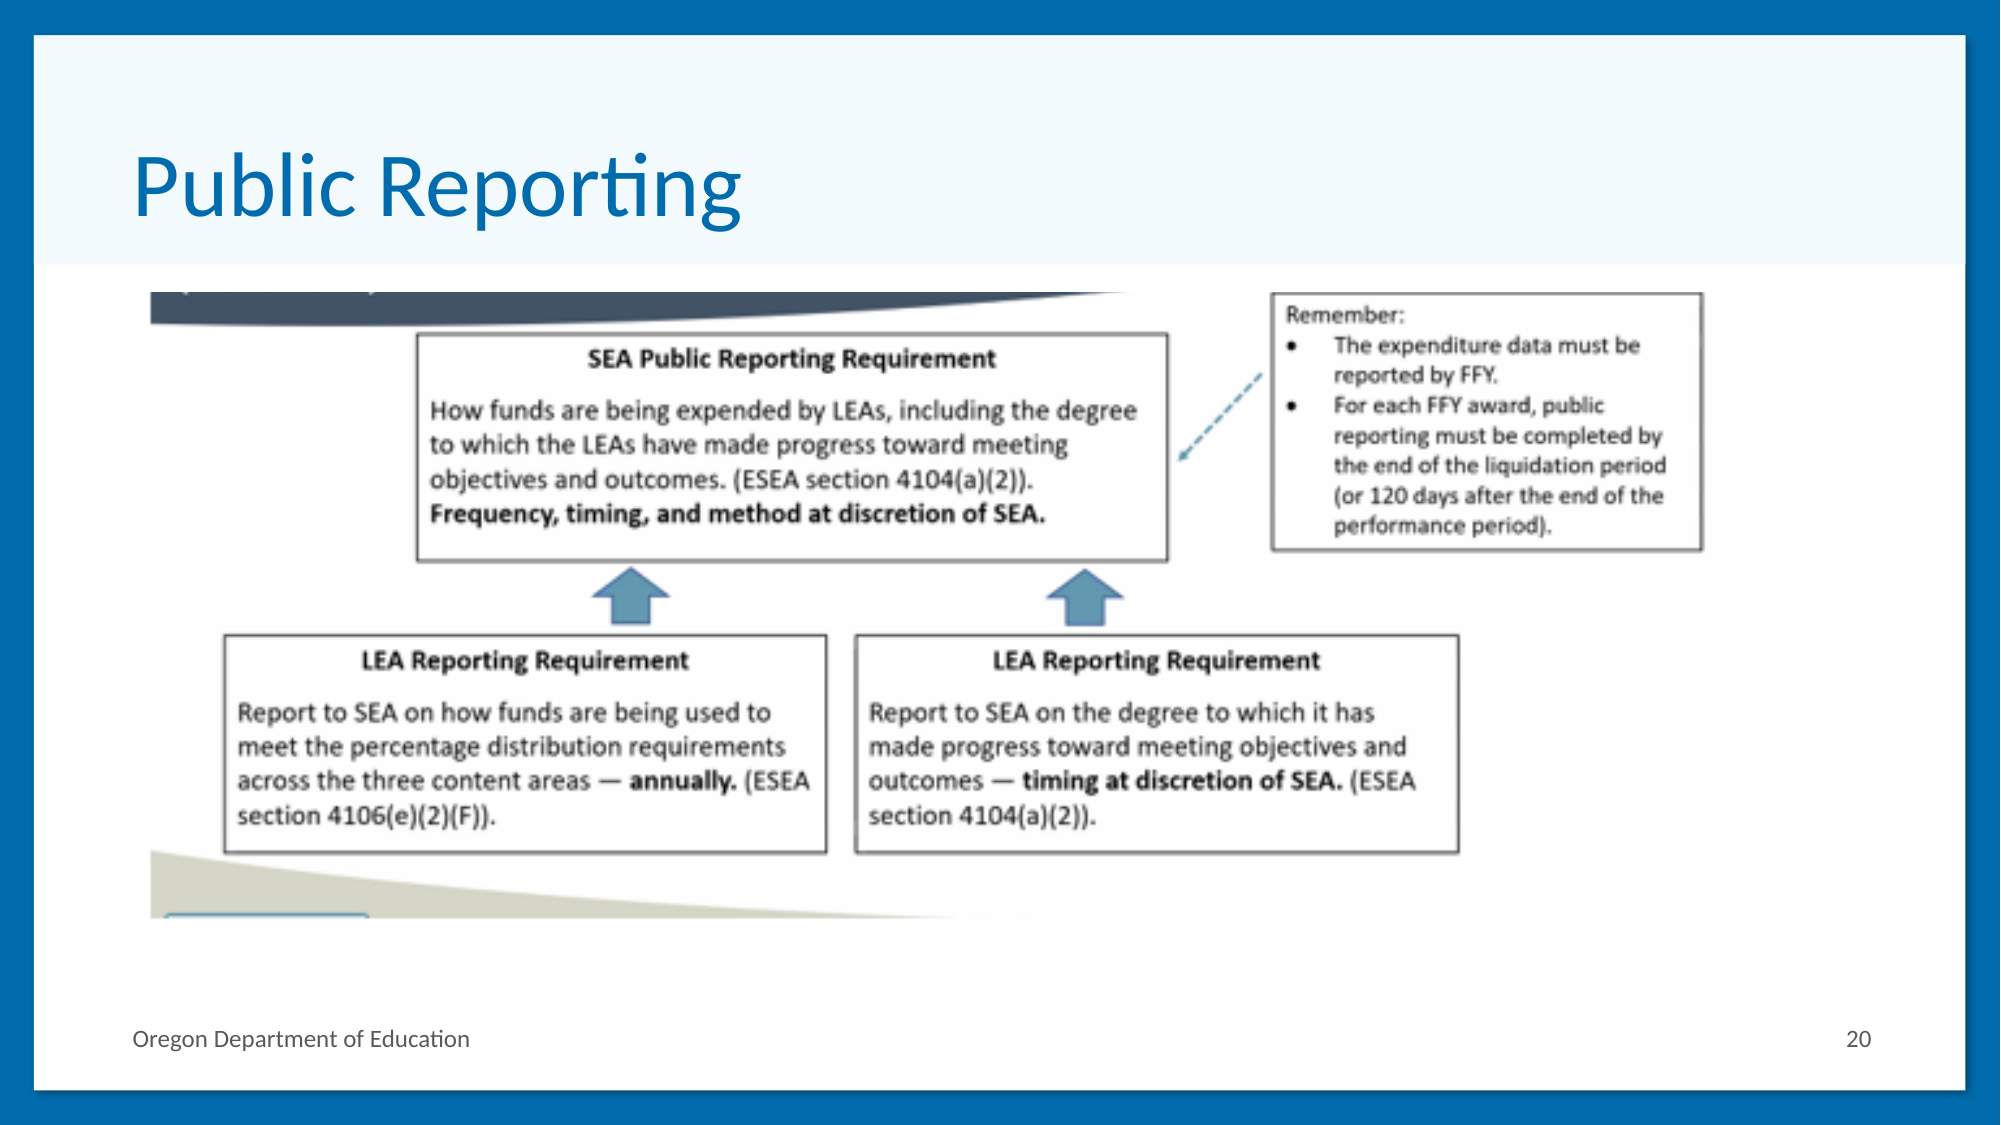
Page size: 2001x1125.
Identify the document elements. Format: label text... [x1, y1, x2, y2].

title Public Reporting [117, 75, 1887, 244]
picture [115, 292, 1885, 948]
footer Oregon Department of Education [117, 1007, 588, 1068]
slide_number 20 [1412, 1007, 1887, 1068]
